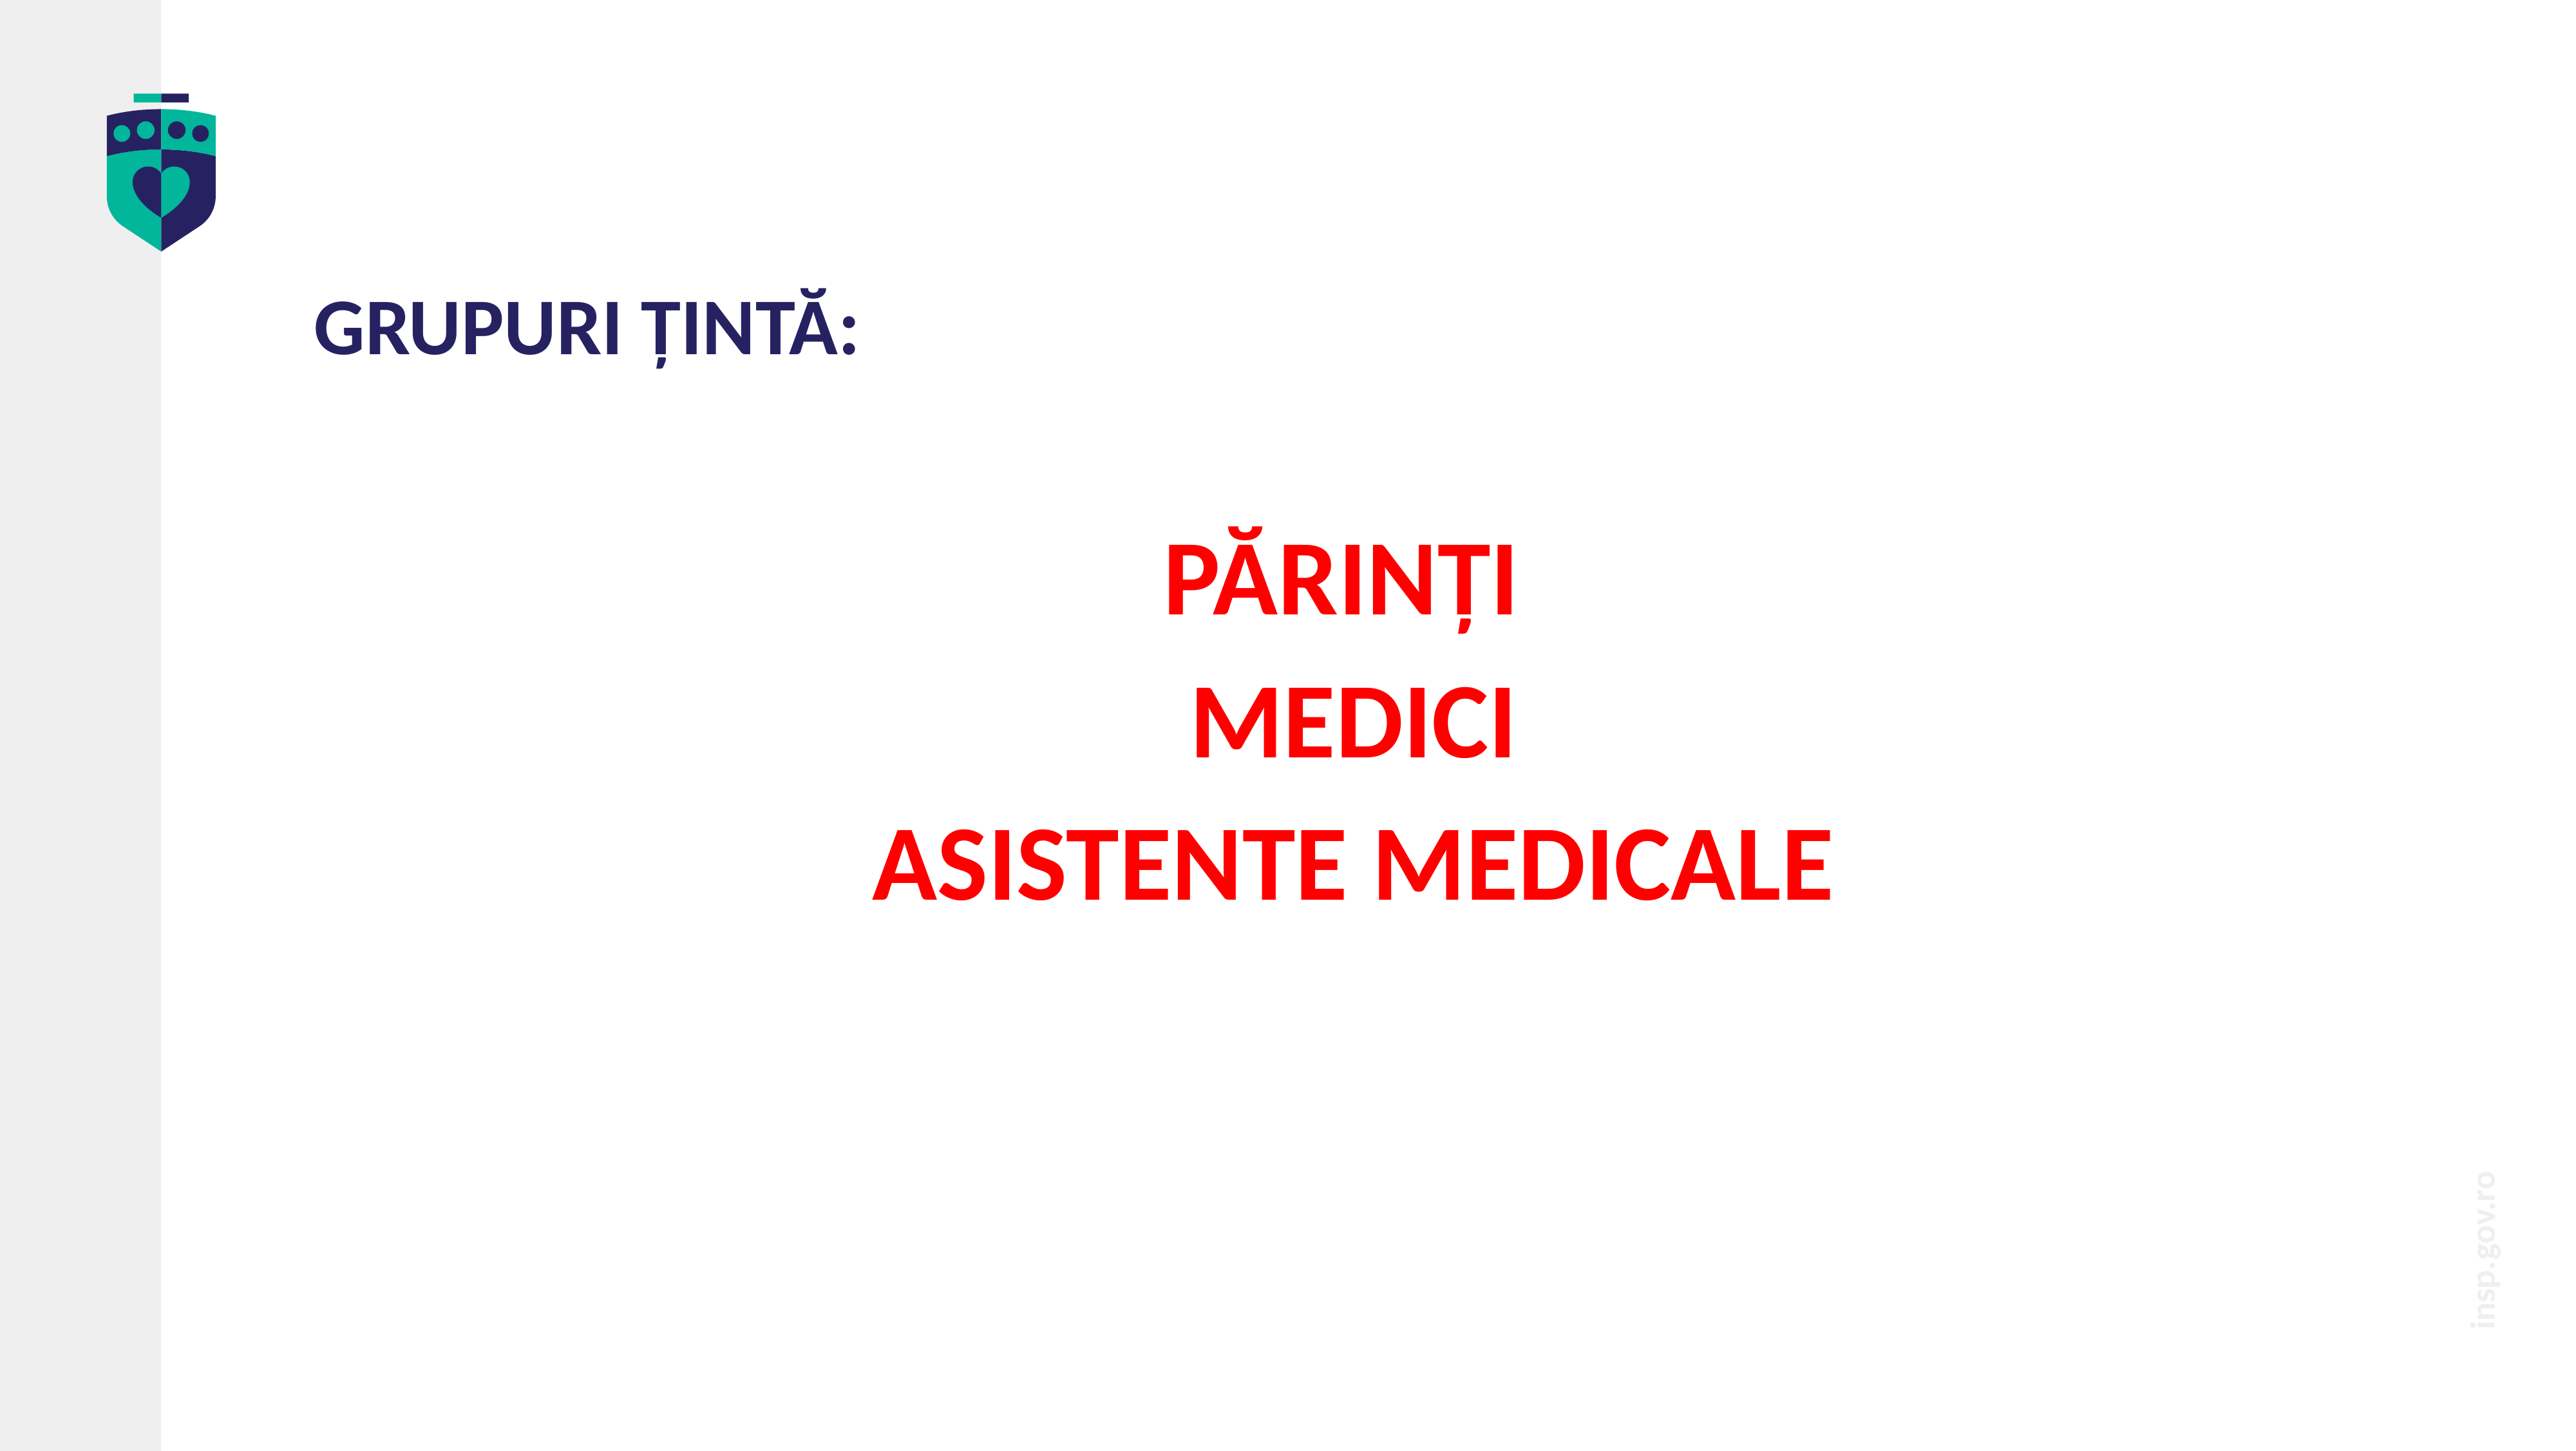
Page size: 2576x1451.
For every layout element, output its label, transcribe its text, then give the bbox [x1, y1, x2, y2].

title GRUPURI ȚINTĂ: [304, 280, 1551, 439]
list PĂRINȚI MEDICI ASISTENTE MEDICALE [304, 517, 2403, 934]
